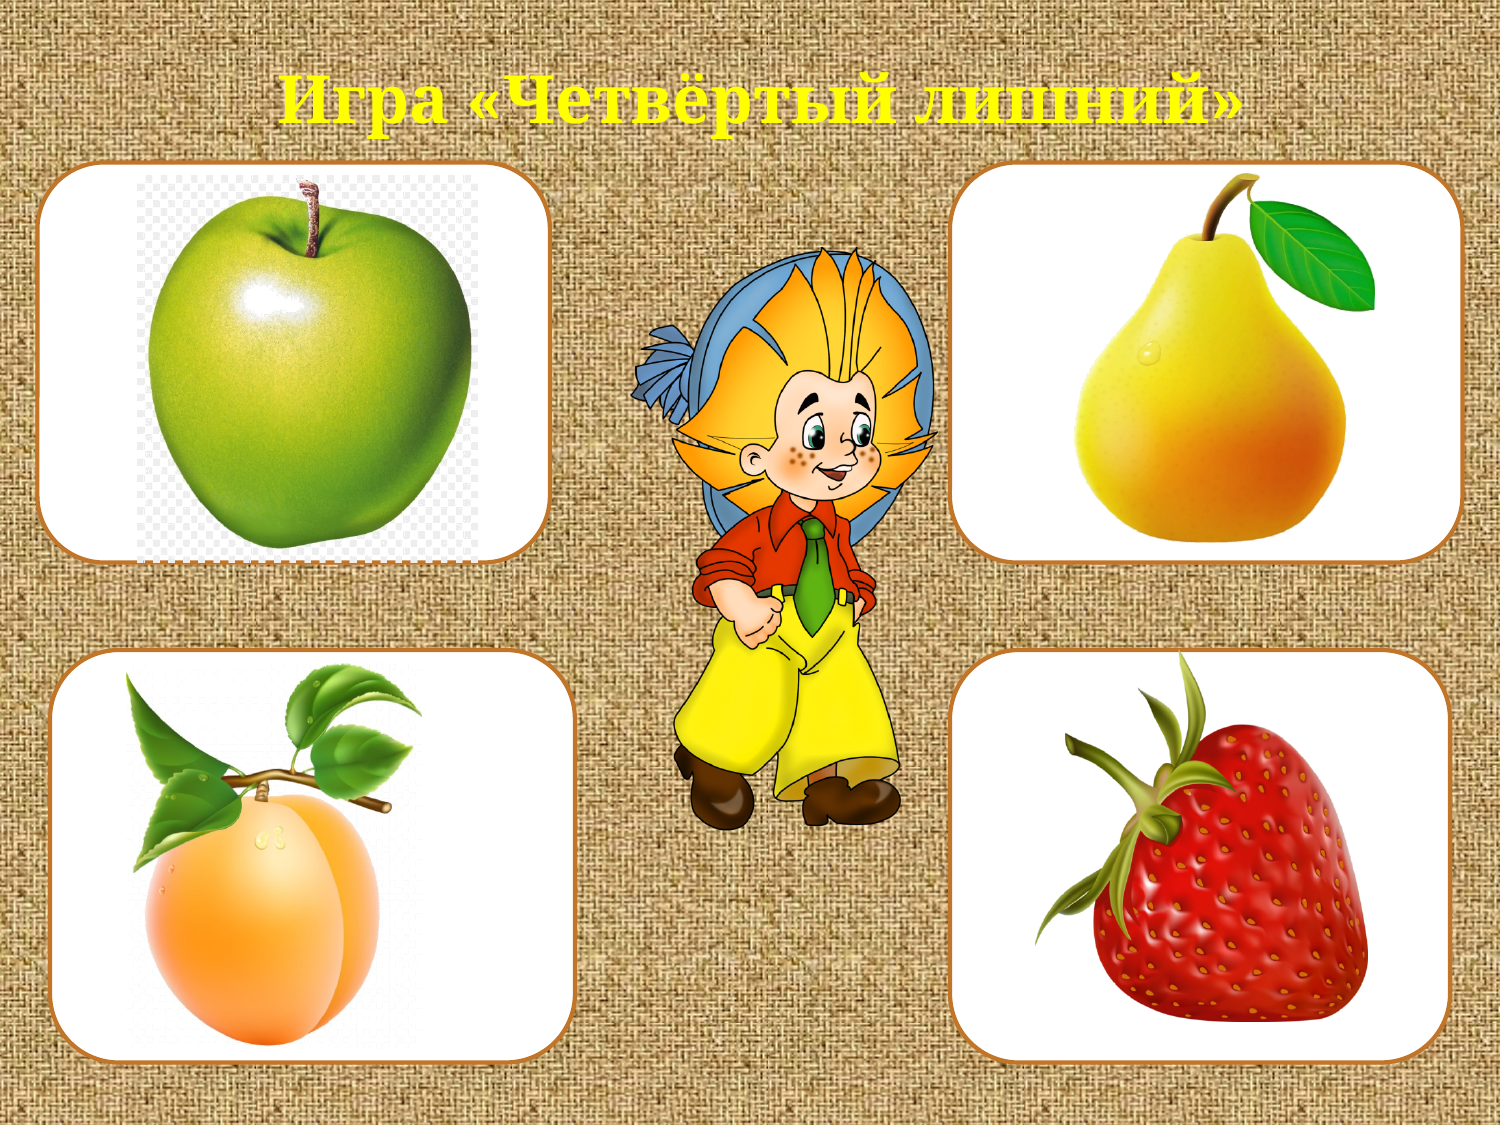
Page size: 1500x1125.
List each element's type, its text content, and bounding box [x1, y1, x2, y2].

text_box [37, 162, 551, 563]
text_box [949, 162, 1463, 563]
text_box Игра «Четвёртый лишний» [262, 49, 1262, 145]
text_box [49, 649, 576, 1063]
picture [0, 0, 1500, 1125]
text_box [949, 649, 1451, 1063]
